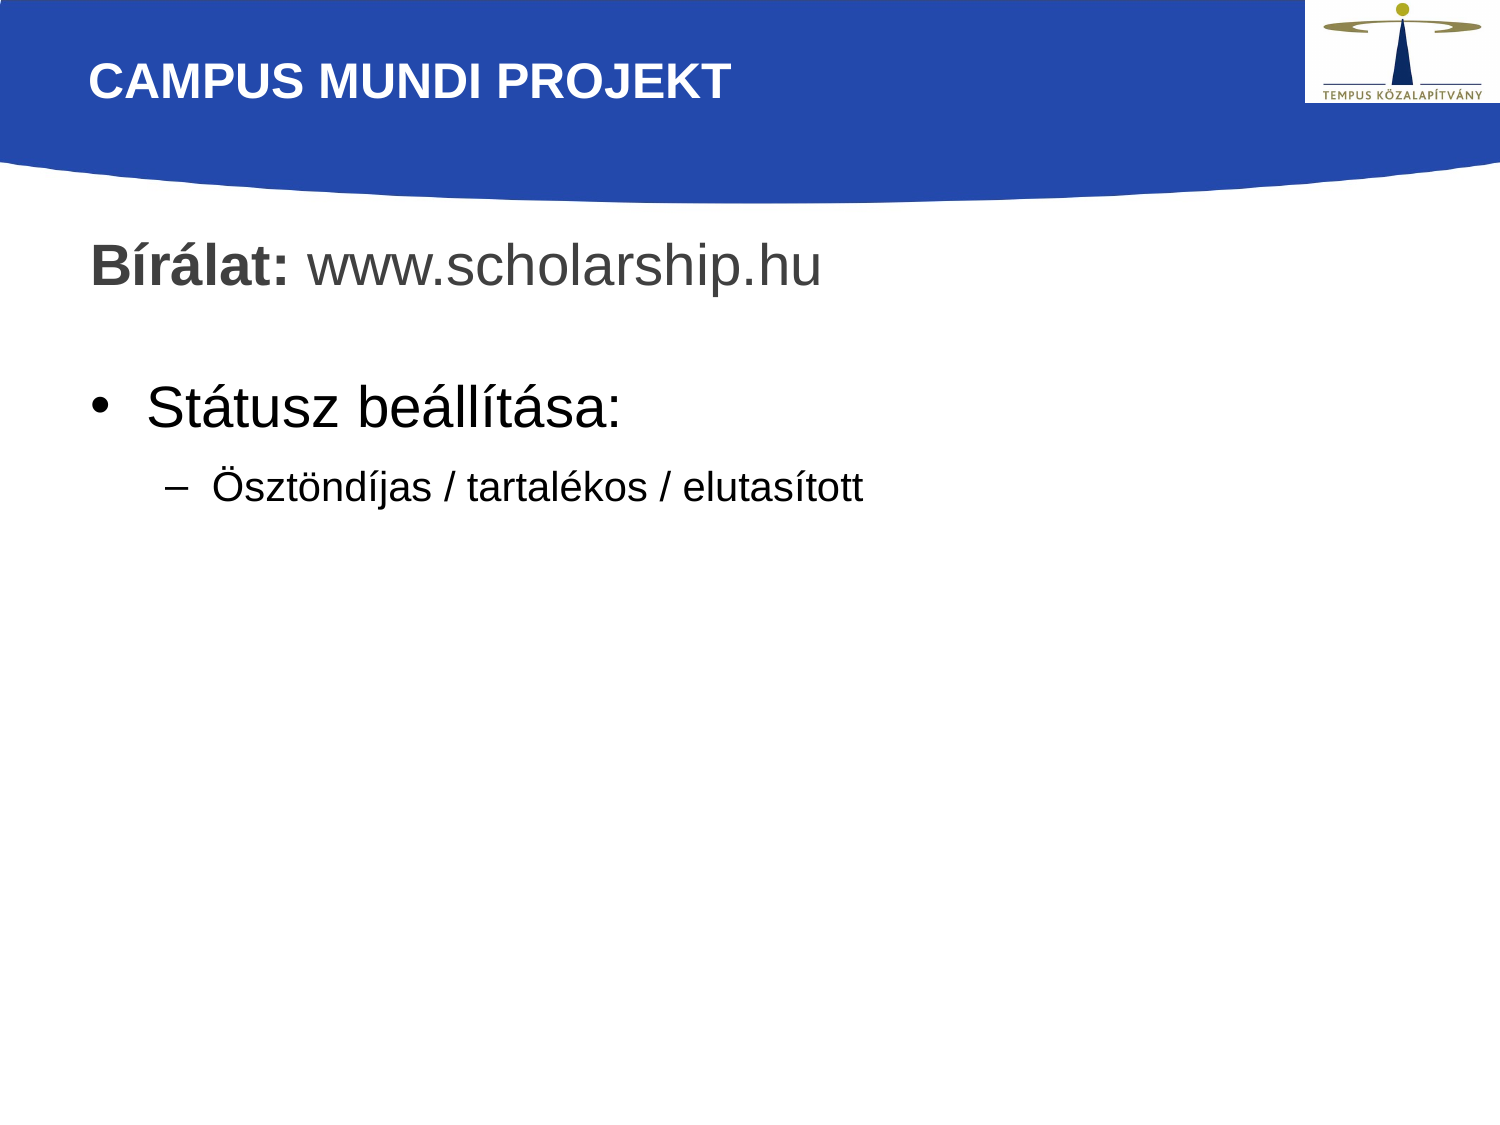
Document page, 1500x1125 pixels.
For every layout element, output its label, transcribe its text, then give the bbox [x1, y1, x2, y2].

list Bírálat: www.scholarship.hu [75, 219, 1471, 327]
picture [0, 0, 1500, 1125]
list Státusz beállítása: Ösztöndíjas / tartalékos / elutasított [75, 361, 1425, 1059]
title Campus Mundi projekt [73, 7, 869, 149]
